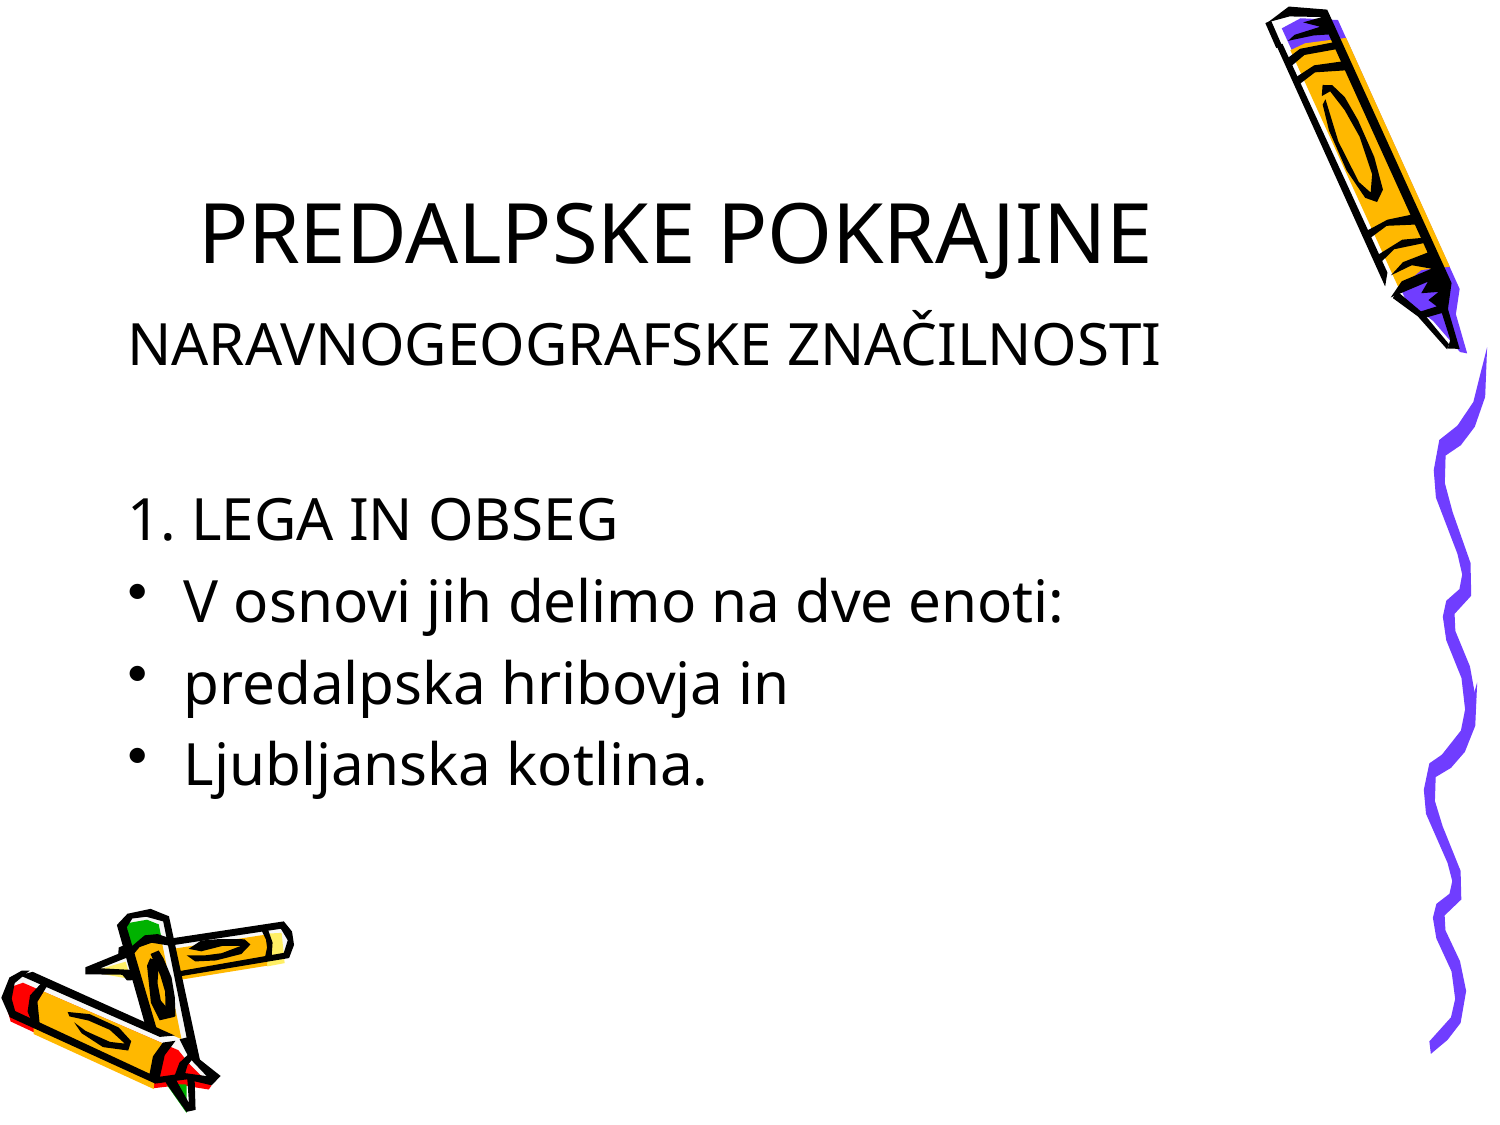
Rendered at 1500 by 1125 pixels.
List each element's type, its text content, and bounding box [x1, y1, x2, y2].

title PREDALPSKE POKRAJINE [112, 24, 1240, 288]
list NARAVNOGEOGRAFSKE ZNAČILNOSTI 1. LEGA IN OBSEG V osnovi jih delimo na dve enoti: predalpska hribovja in Ljubljanska kotlina. [112, 299, 1376, 901]
